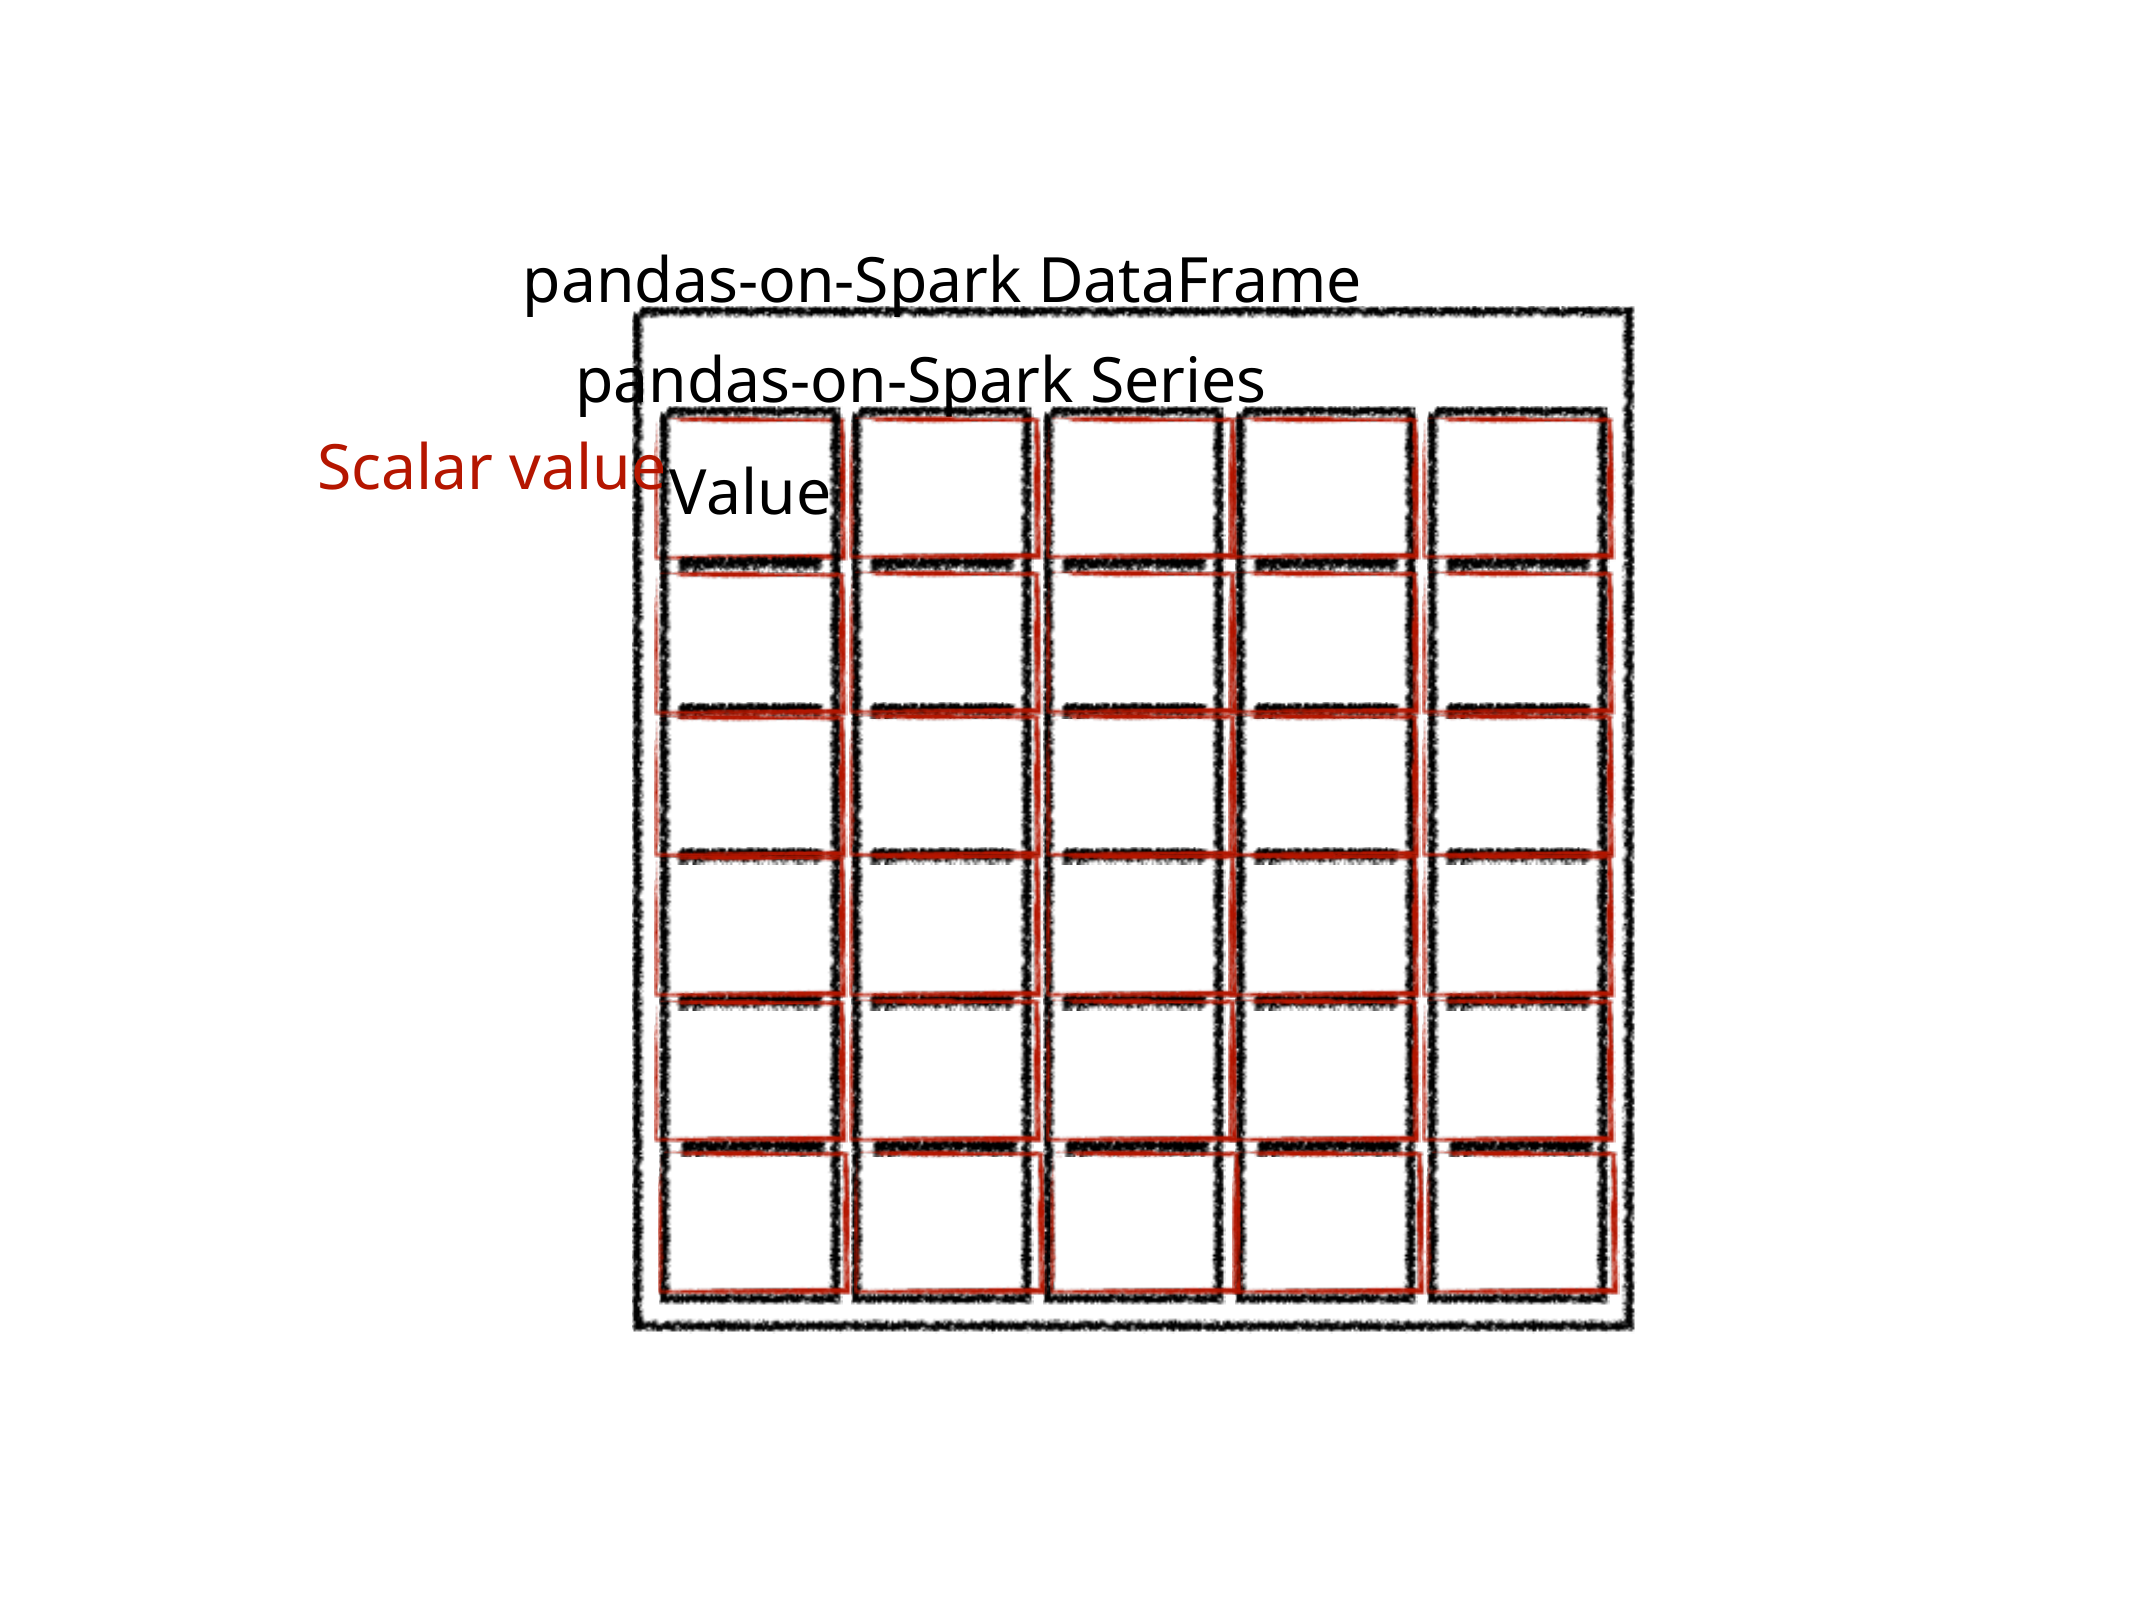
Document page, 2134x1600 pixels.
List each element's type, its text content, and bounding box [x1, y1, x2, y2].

picture [632, 305, 1638, 1335]
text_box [1235, 1145, 1419, 1150]
text_box Scalar value [309, 419, 632, 511]
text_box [851, 405, 1035, 415]
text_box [659, 1297, 843, 1307]
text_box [1043, 405, 1227, 1307]
text_box pandas-on-Spark DataFrame [514, 231, 1371, 323]
text_box pandas-on-Spark Series [566, 331, 632, 419]
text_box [659, 1146, 843, 1150]
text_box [851, 1145, 1035, 1307]
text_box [851, 563, 1035, 570]
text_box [659, 405, 843, 571]
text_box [1427, 563, 1611, 570]
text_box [1235, 1297, 1419, 1307]
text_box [1235, 405, 1419, 415]
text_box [1427, 1297, 1611, 1307]
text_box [1427, 405, 1611, 415]
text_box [1235, 563, 1419, 570]
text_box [1427, 1145, 1611, 1150]
